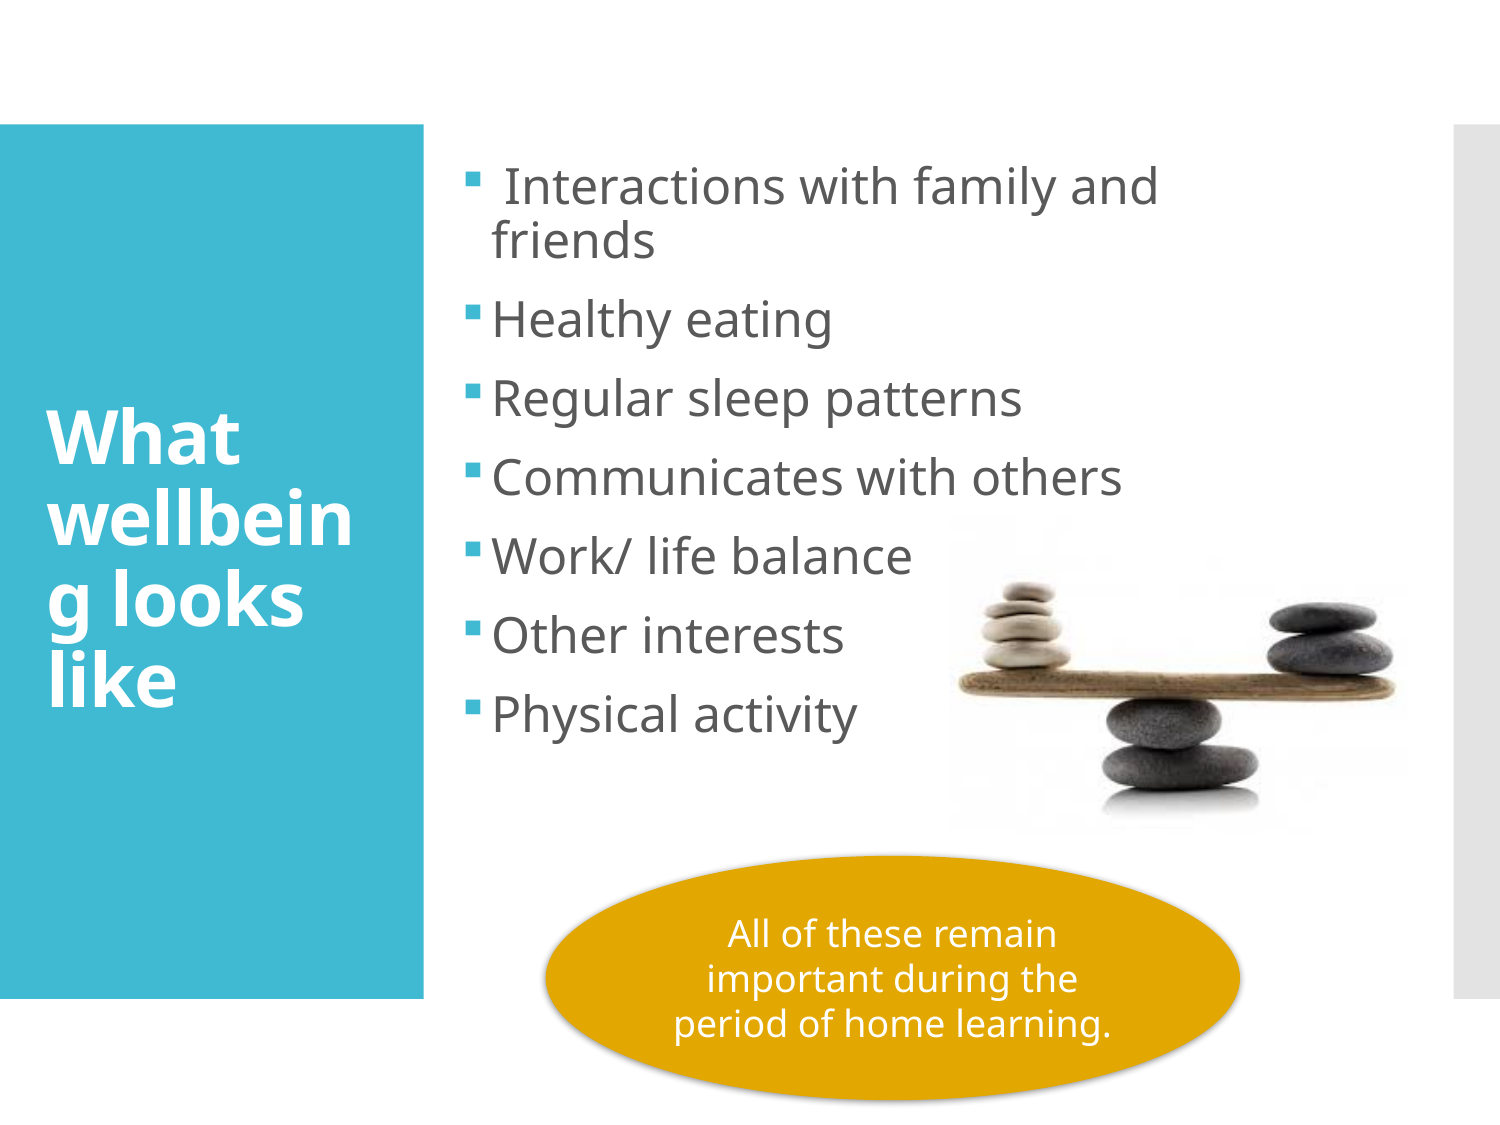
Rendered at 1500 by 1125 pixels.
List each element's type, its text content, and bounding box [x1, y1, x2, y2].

list Interactions with family and friends Healthy eating Regular sleep patterns Communicates with others Work/ life balance Other interests Physical activity [446, 122, 1241, 783]
title What wellbeing looks like [31, 184, 394, 940]
text_box All of these remain important during the period of home learning. [545, 855, 1240, 1101]
picture [949, 516, 1407, 834]
